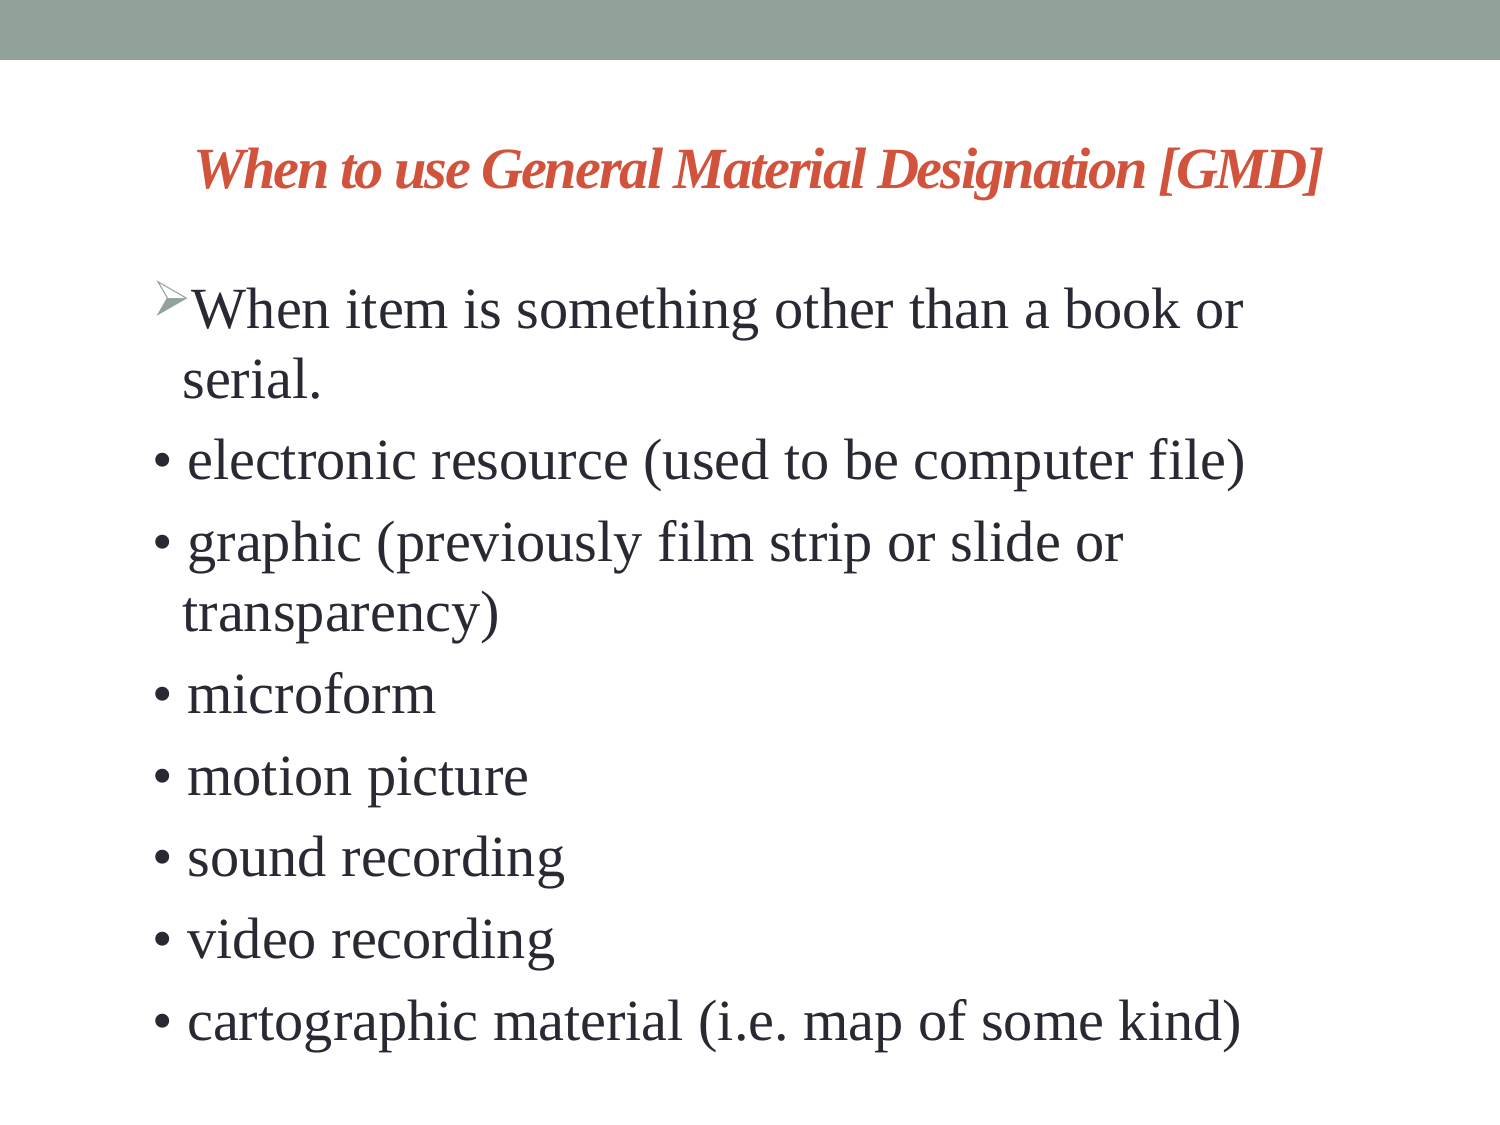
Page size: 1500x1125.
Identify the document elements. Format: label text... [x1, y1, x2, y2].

title When to use General Material Designation [GMD] [162, 112, 1363, 262]
list When item is something other than a book or serial. • electronic resource (used to be computer file) • graphic (previously film strip or slide or transparency) • microform • motion picture • sound recording • video recording • cartographic material (i.e. map of some kind) [137, 262, 1363, 1063]
